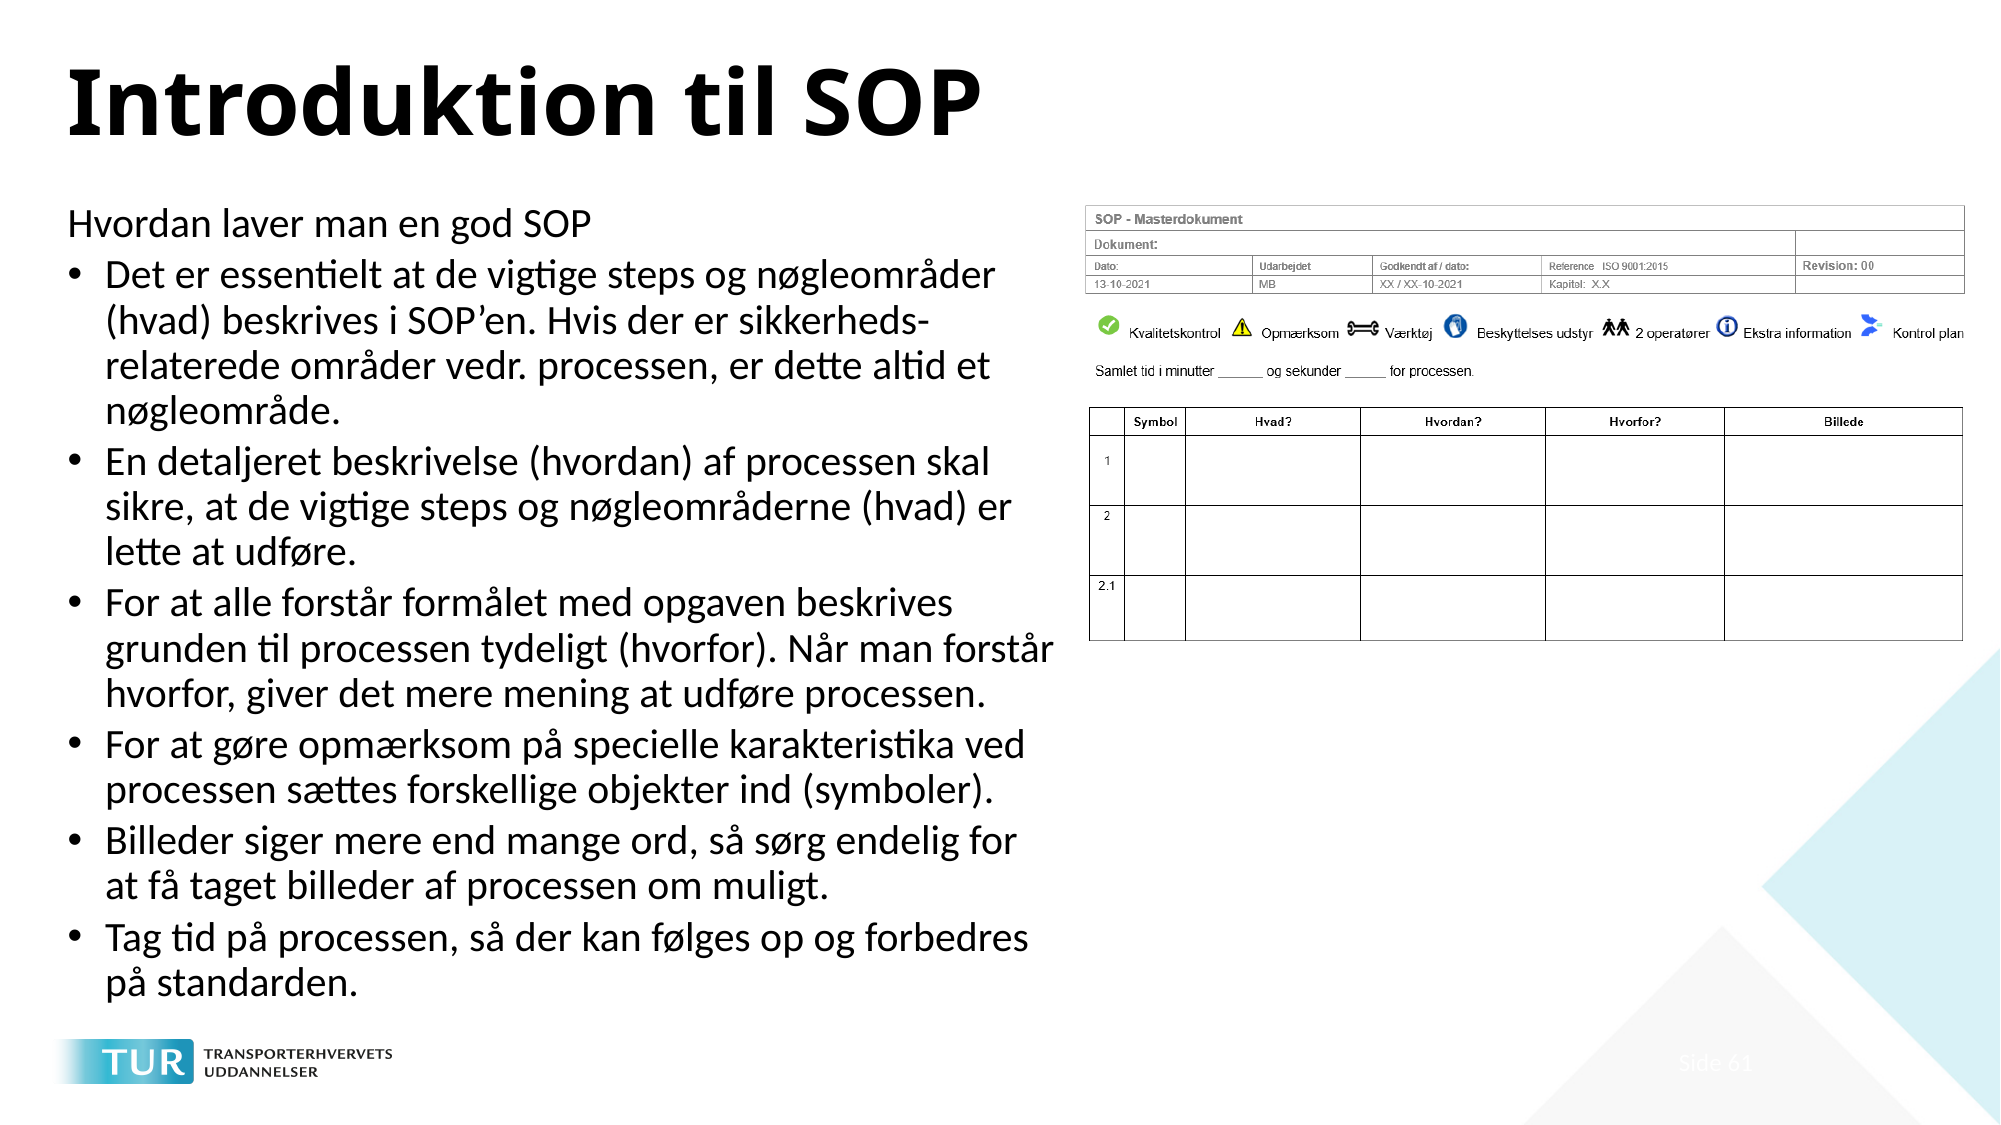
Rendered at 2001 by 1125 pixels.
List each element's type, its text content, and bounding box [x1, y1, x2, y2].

title Introduktion til SOP [52, 21, 1948, 190]
list Hvordan laver man en god SOP Det er essentielt at de vigtige steps og nøgleområder (hvad) beskrives i SOP’en. Hvis der er sikkerheds-relaterede områder vedr. processen, er dette altid et nøgleområde. En detaljeret beskrivelse (hvordan) af processen skal sikre, at de vigtige steps og nøgleområderne (hvad) er lette at udføre. For at alle forstår formålet med opgaven beskrives grunden til processen tydeligt (hvorfor). Når man forstår hvorfor, giver det mere mening at udføre processen. For at gøre opmærksom på specielle karakteristika ved processen sættes forskellige objekter ind (symboler). Billeder siger mere end mange ord, så sørg endelig for at få taget billeder af processen om muligt. Tag tid på processen, så der kan følges op og forbedres på standarden. [52, 194, 1075, 1038]
picture [0, 0, 2000, 1125]
